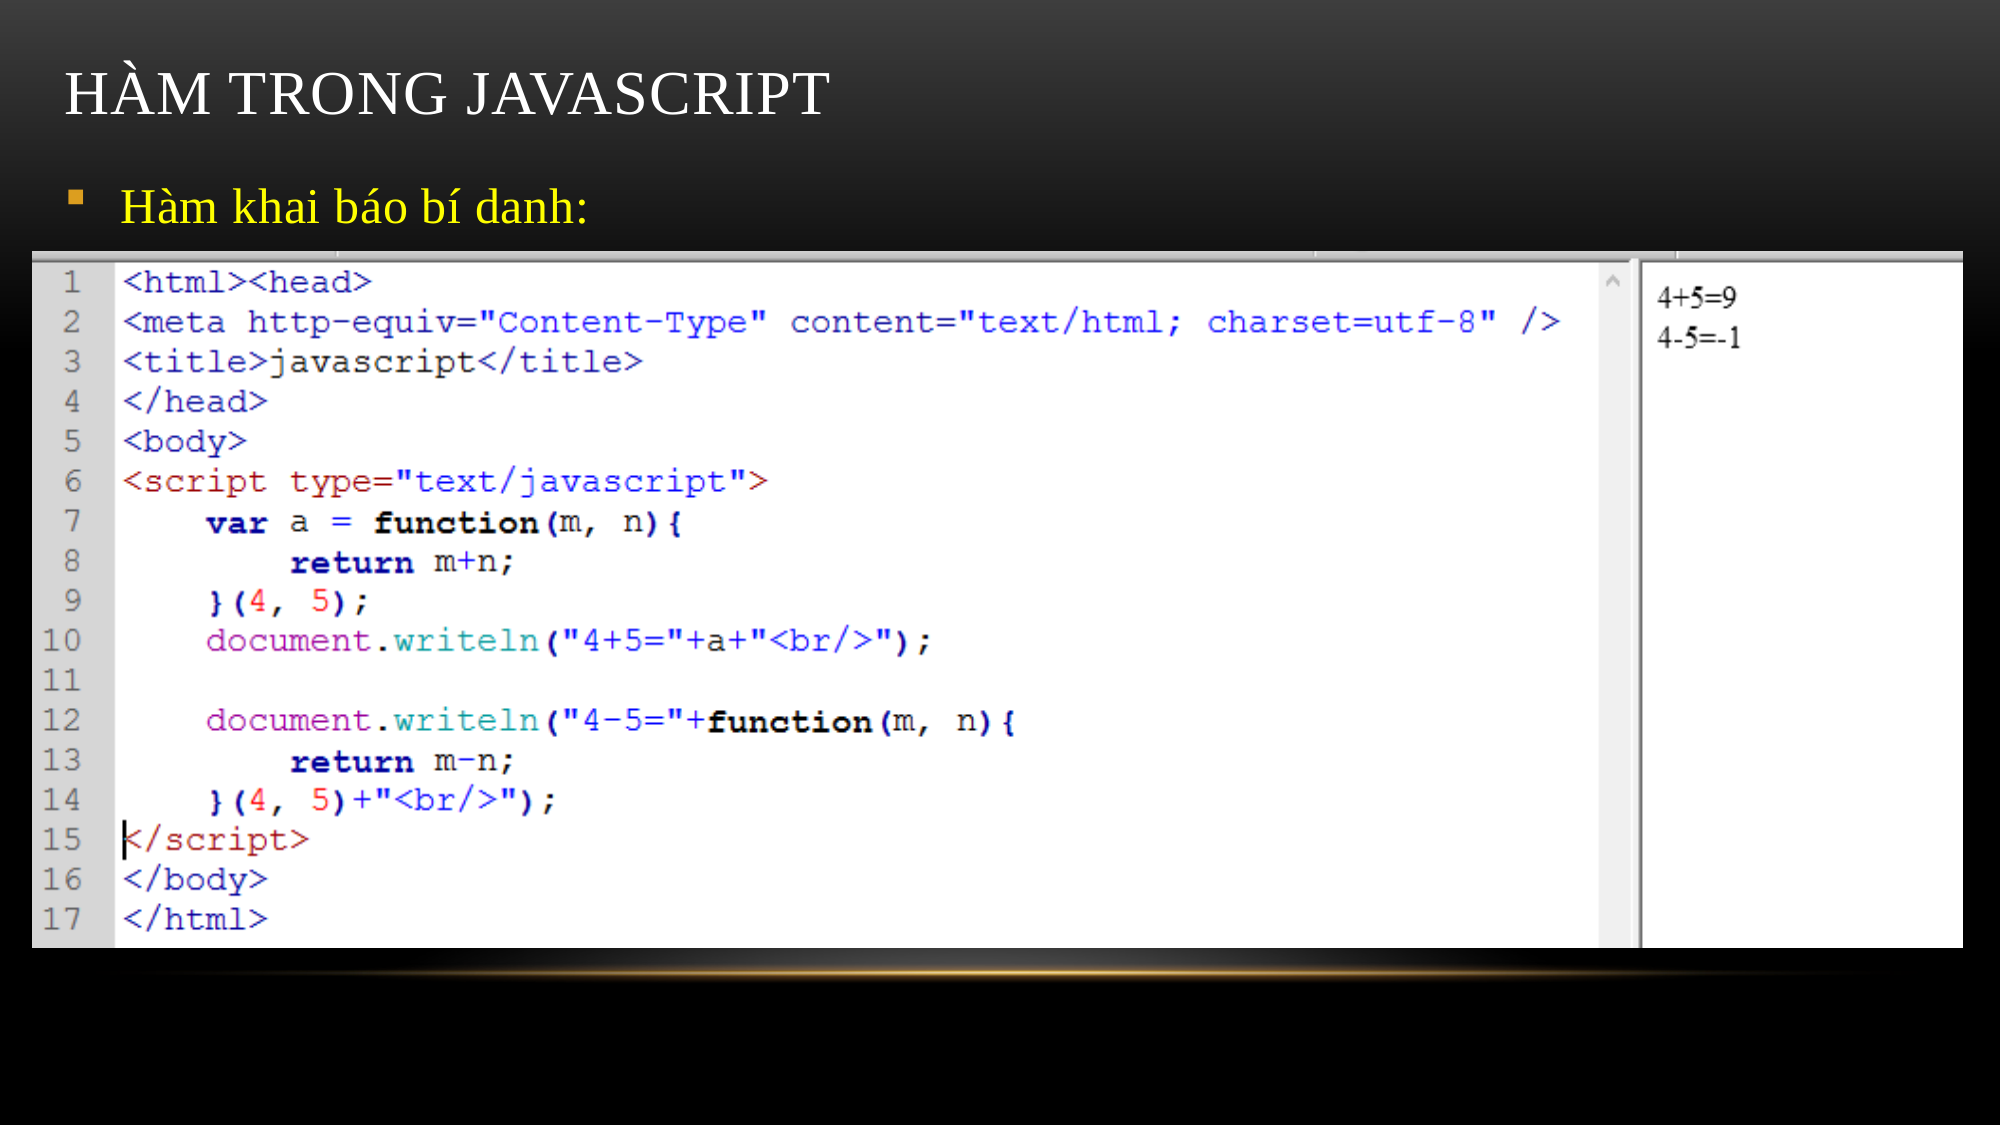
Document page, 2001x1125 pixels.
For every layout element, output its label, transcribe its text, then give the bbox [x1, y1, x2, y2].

title Hàm trong javascript [49, 17, 1945, 135]
picture [0, 0, 2000, 1125]
list Hàm khai báo bí danh: [49, 165, 1945, 251]
list Hàm khai báo bí danh: [49, 962, 1945, 1086]
